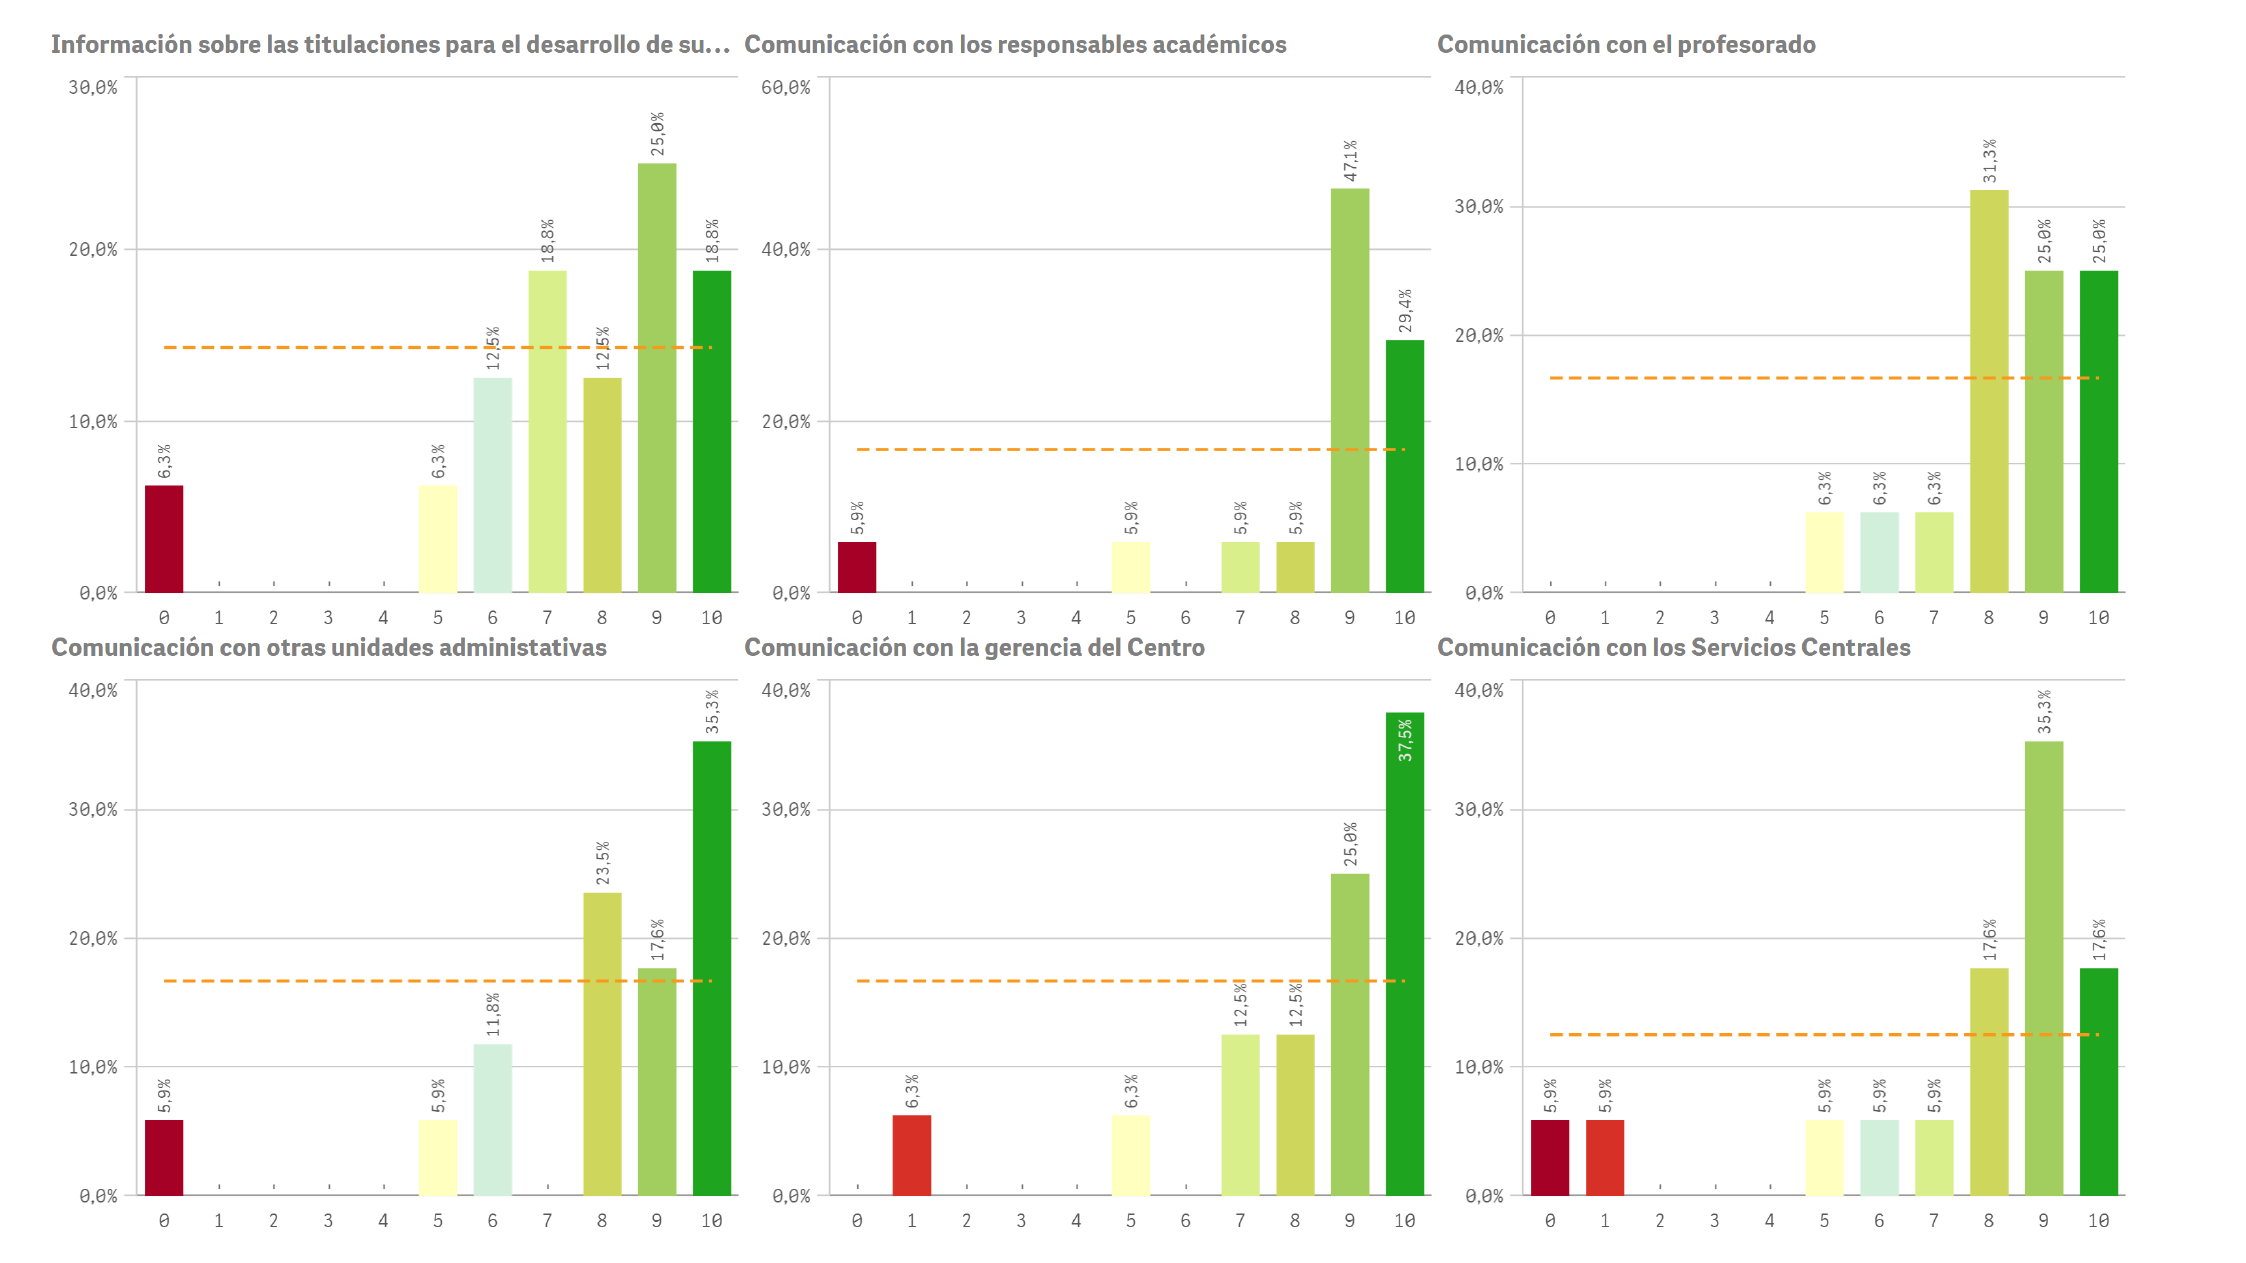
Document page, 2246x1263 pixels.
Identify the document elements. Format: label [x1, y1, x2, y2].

picture [48, 27, 2130, 1235]
